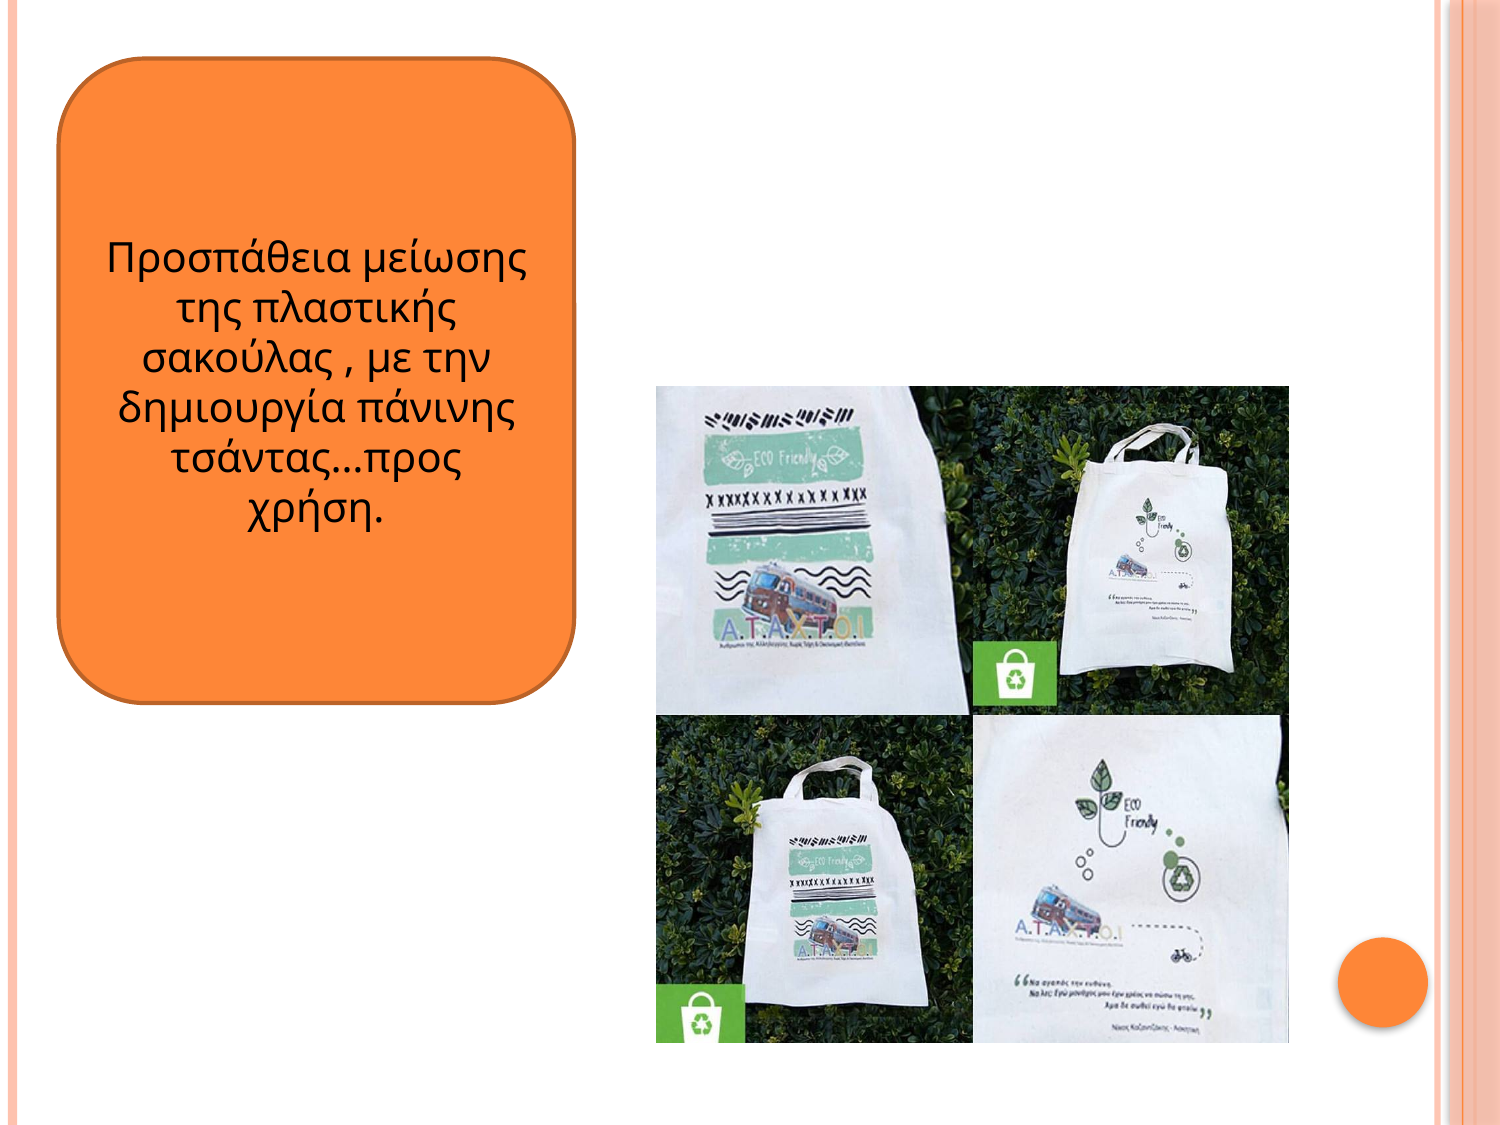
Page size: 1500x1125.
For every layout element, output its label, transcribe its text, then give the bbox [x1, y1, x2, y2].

picture [655, 386, 1290, 1044]
text_box Προσπάθεια μείωσης της πλαστικής σακούλας , με την δημιουργία πάνινης τσάντας…προς χρήση. [56, 56, 577, 706]
